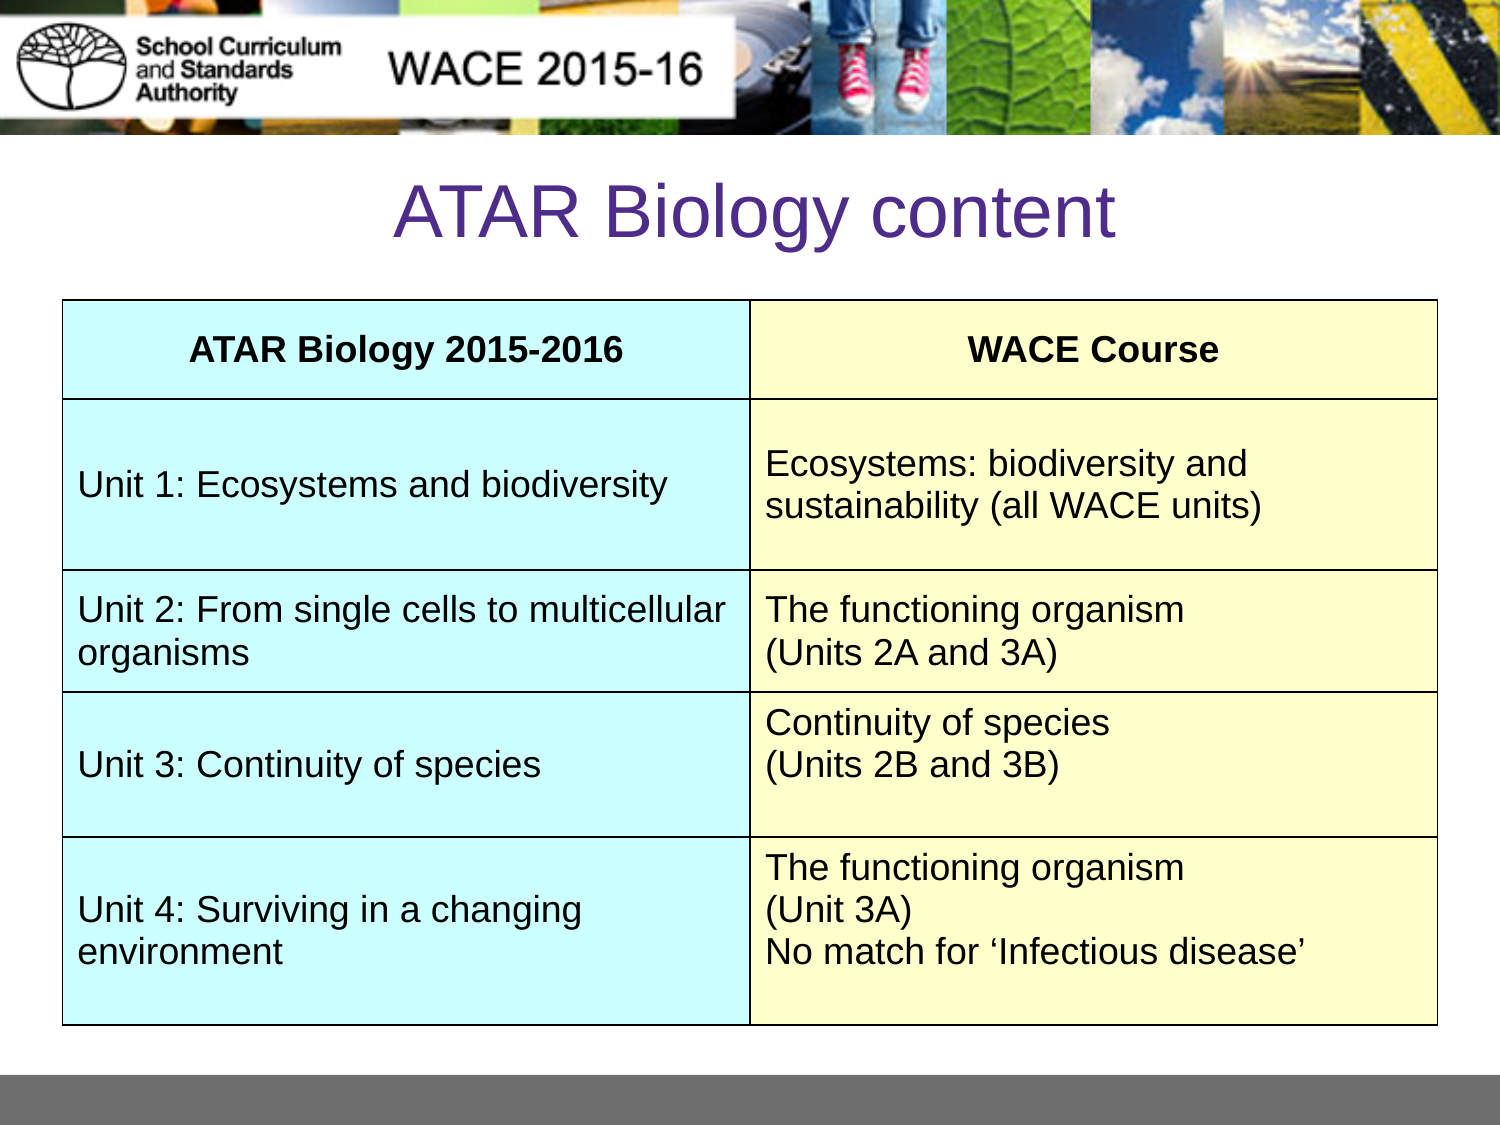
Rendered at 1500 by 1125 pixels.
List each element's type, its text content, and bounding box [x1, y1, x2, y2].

table_cell The functioning organism (Units 2A and 3A) [751, 571, 1437, 691]
table_cell Unit 1: Ecosystems and biodiversity [63, 400, 749, 569]
table_cell Unit 2: From single cells to multicellular organisms [63, 571, 749, 691]
table_cell Unit 3: Continuity of species [63, 693, 749, 836]
table_header ATAR Biology 2015-2016 [63, 301, 749, 398]
table_cell Unit 4: Surviving in a changing environment [63, 838, 749, 1024]
picture [0, 0, 1500, 135]
table_cell The functioning organism (Unit 3A) No match for ‘Infectious disease’ [751, 838, 1437, 1024]
title ATAR Biology content [53, 138, 1457, 278]
table_cell Ecosystems: biodiversity and sustainability (all WACE units) [751, 400, 1437, 569]
table_header WACE Course [751, 301, 1437, 398]
table_cell Continuity of species (Units 2B and 3B) [751, 693, 1437, 836]
